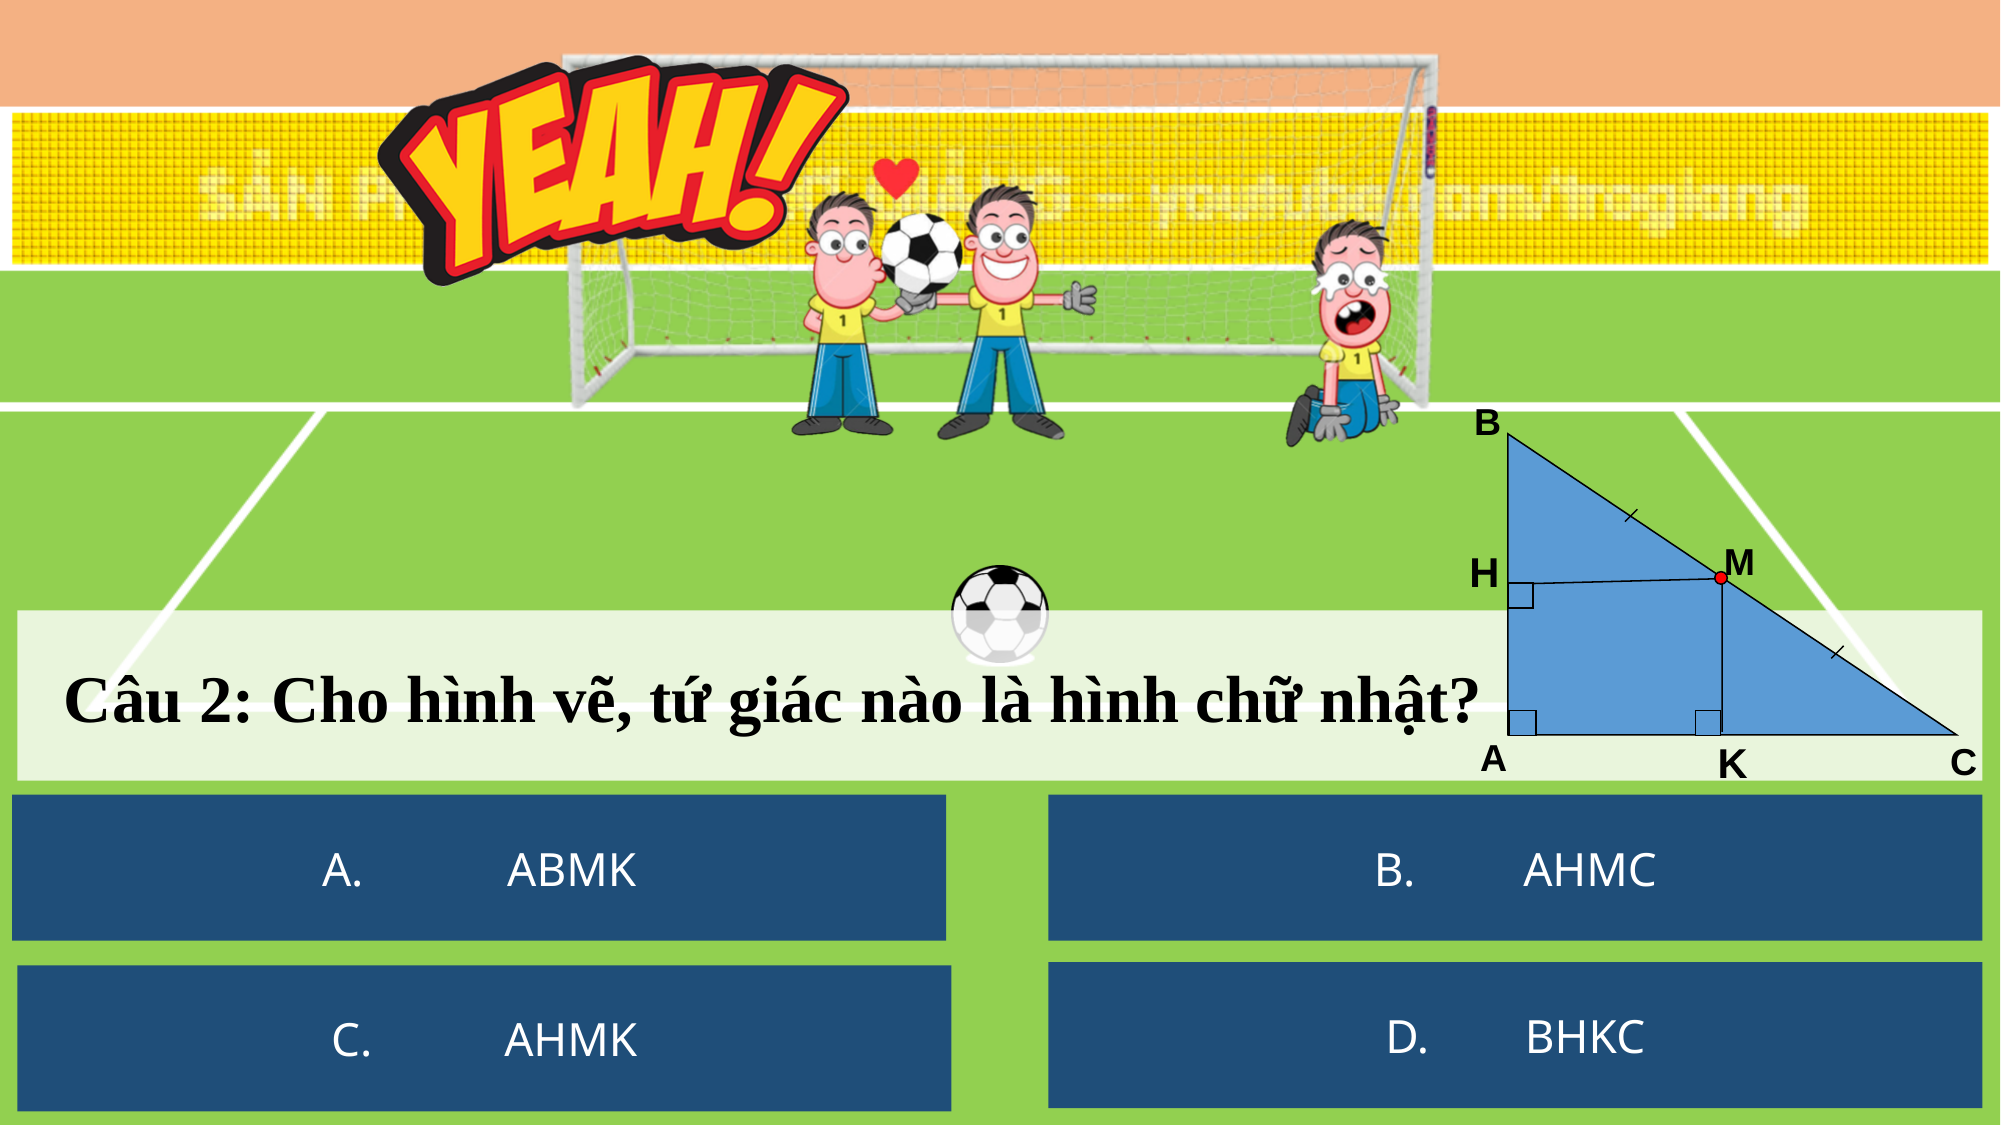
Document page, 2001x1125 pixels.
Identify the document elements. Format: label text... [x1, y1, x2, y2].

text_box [1454, 390, 2000, 795]
picture [0, 0, 2001, 1125]
text_box [16, 609, 1454, 782]
text_box D. BHKC [1047, 961, 1983, 1109]
text_box A. ABMK [11, 793, 947, 942]
text_box B. AHMC [1047, 793, 1983, 942]
text_box C. AHMK [16, 964, 952, 1112]
text_box Câu 2: Cho hình vẽ, tứ giác nào là hình chữ nhật? [49, 648, 1454, 743]
